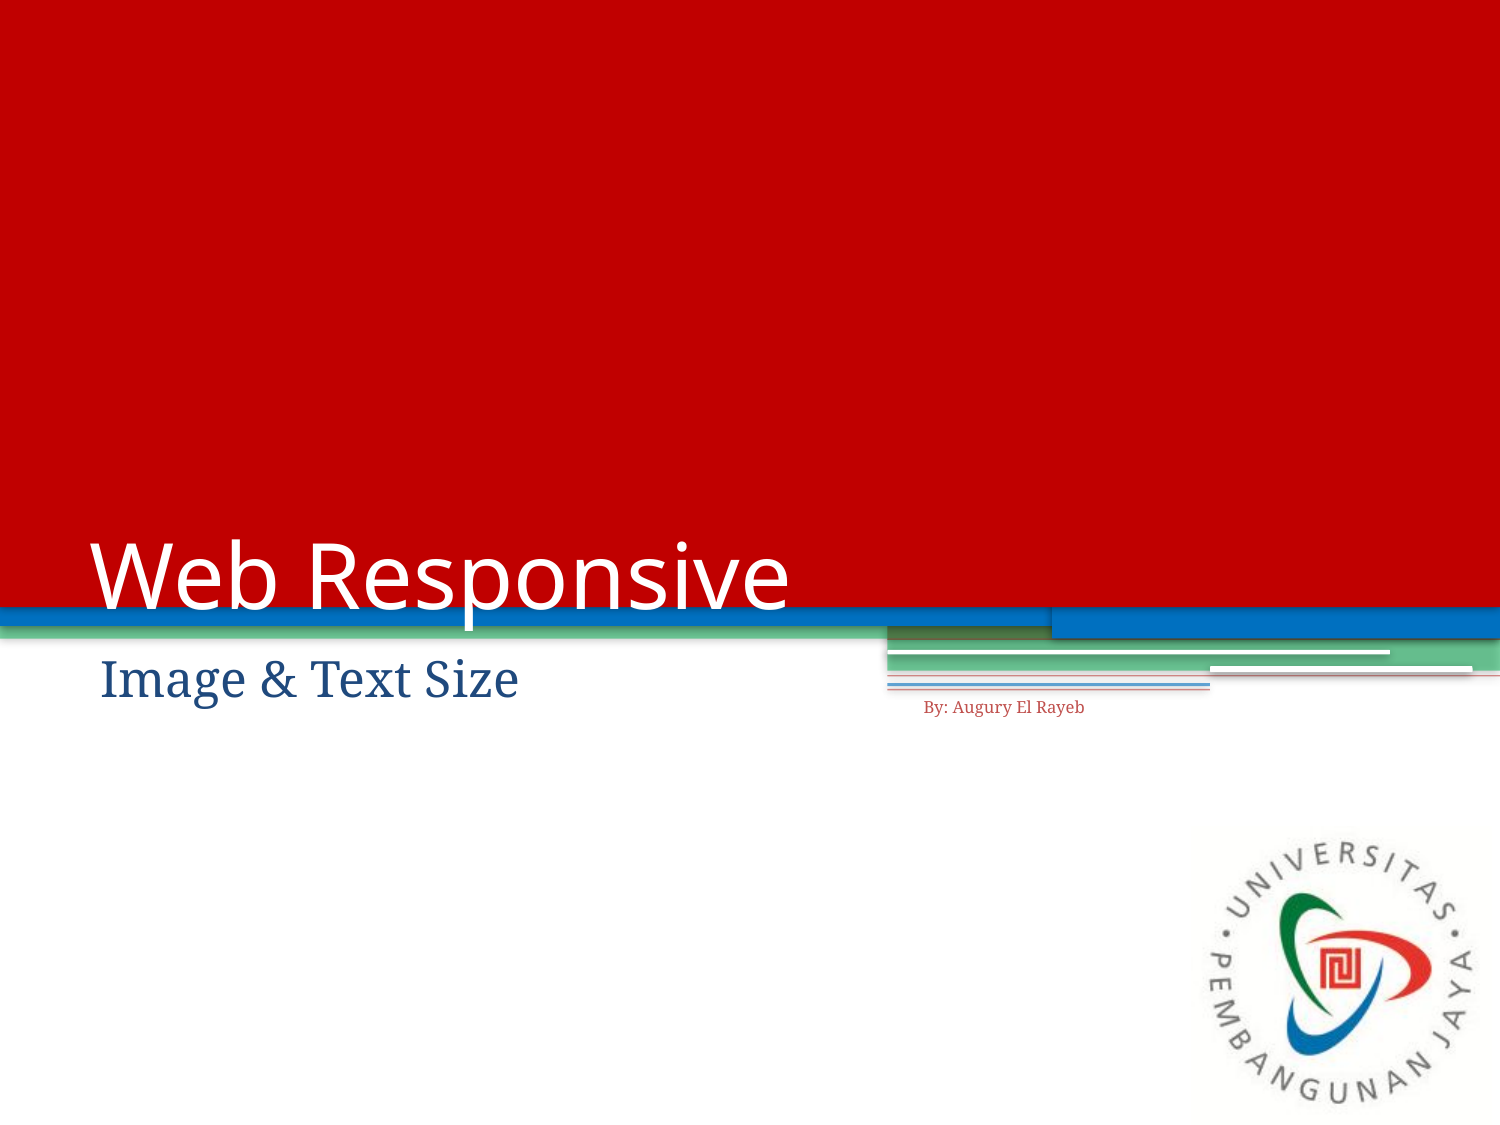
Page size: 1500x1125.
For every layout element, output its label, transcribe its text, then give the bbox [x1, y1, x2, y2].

subtitle Image & Text Size [75, 639, 888, 928]
title Web Responsive [75, 394, 1463, 636]
picture [1191, 826, 1492, 1125]
footer By: Augury El Rayeb [887, 689, 1100, 765]
